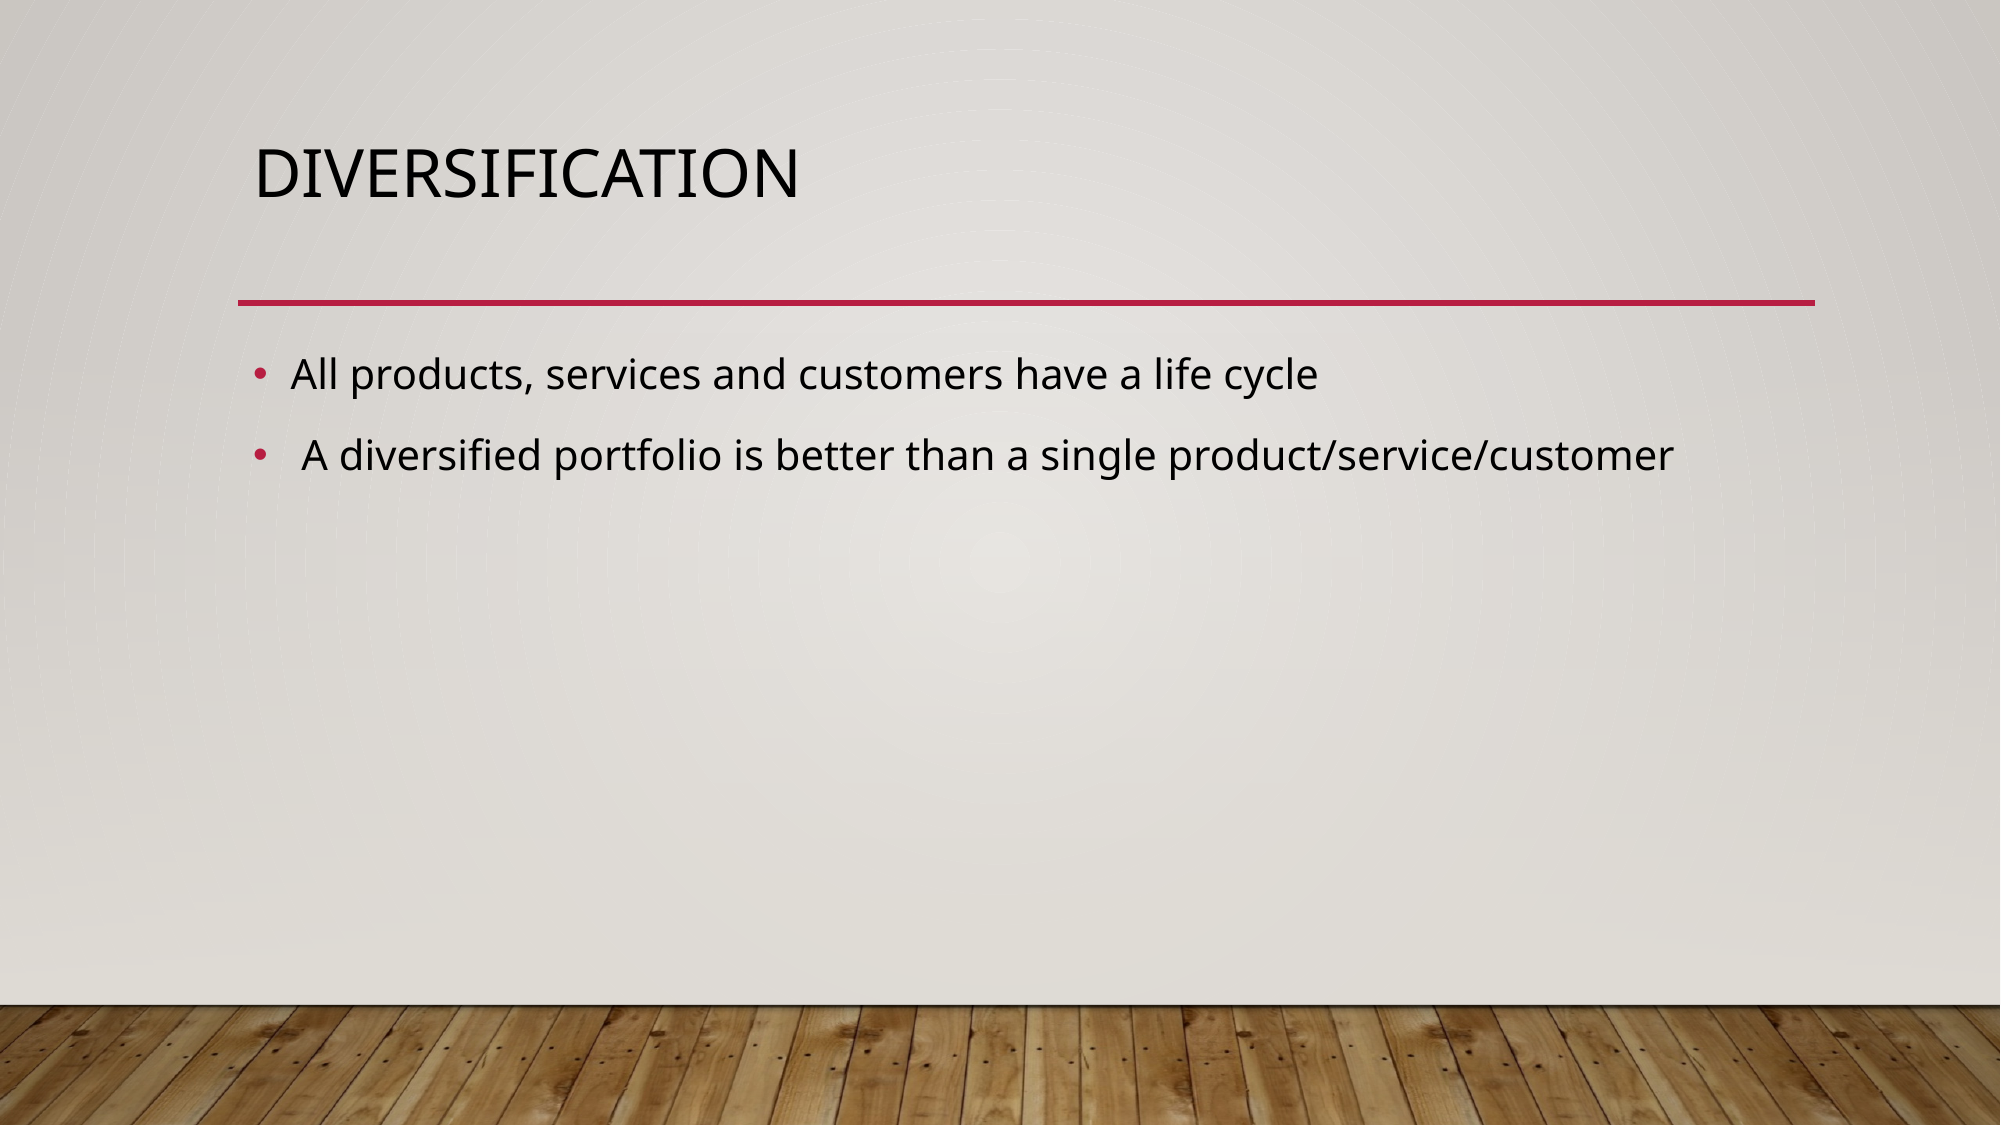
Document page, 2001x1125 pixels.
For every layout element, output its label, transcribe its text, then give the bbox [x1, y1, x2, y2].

list All products, services and customers have a life cycle A diversified portfolio is better than a single product/service/customer [238, 330, 1814, 897]
picture [0, 1005, 2000, 1125]
title Diversification [238, 131, 1814, 305]
